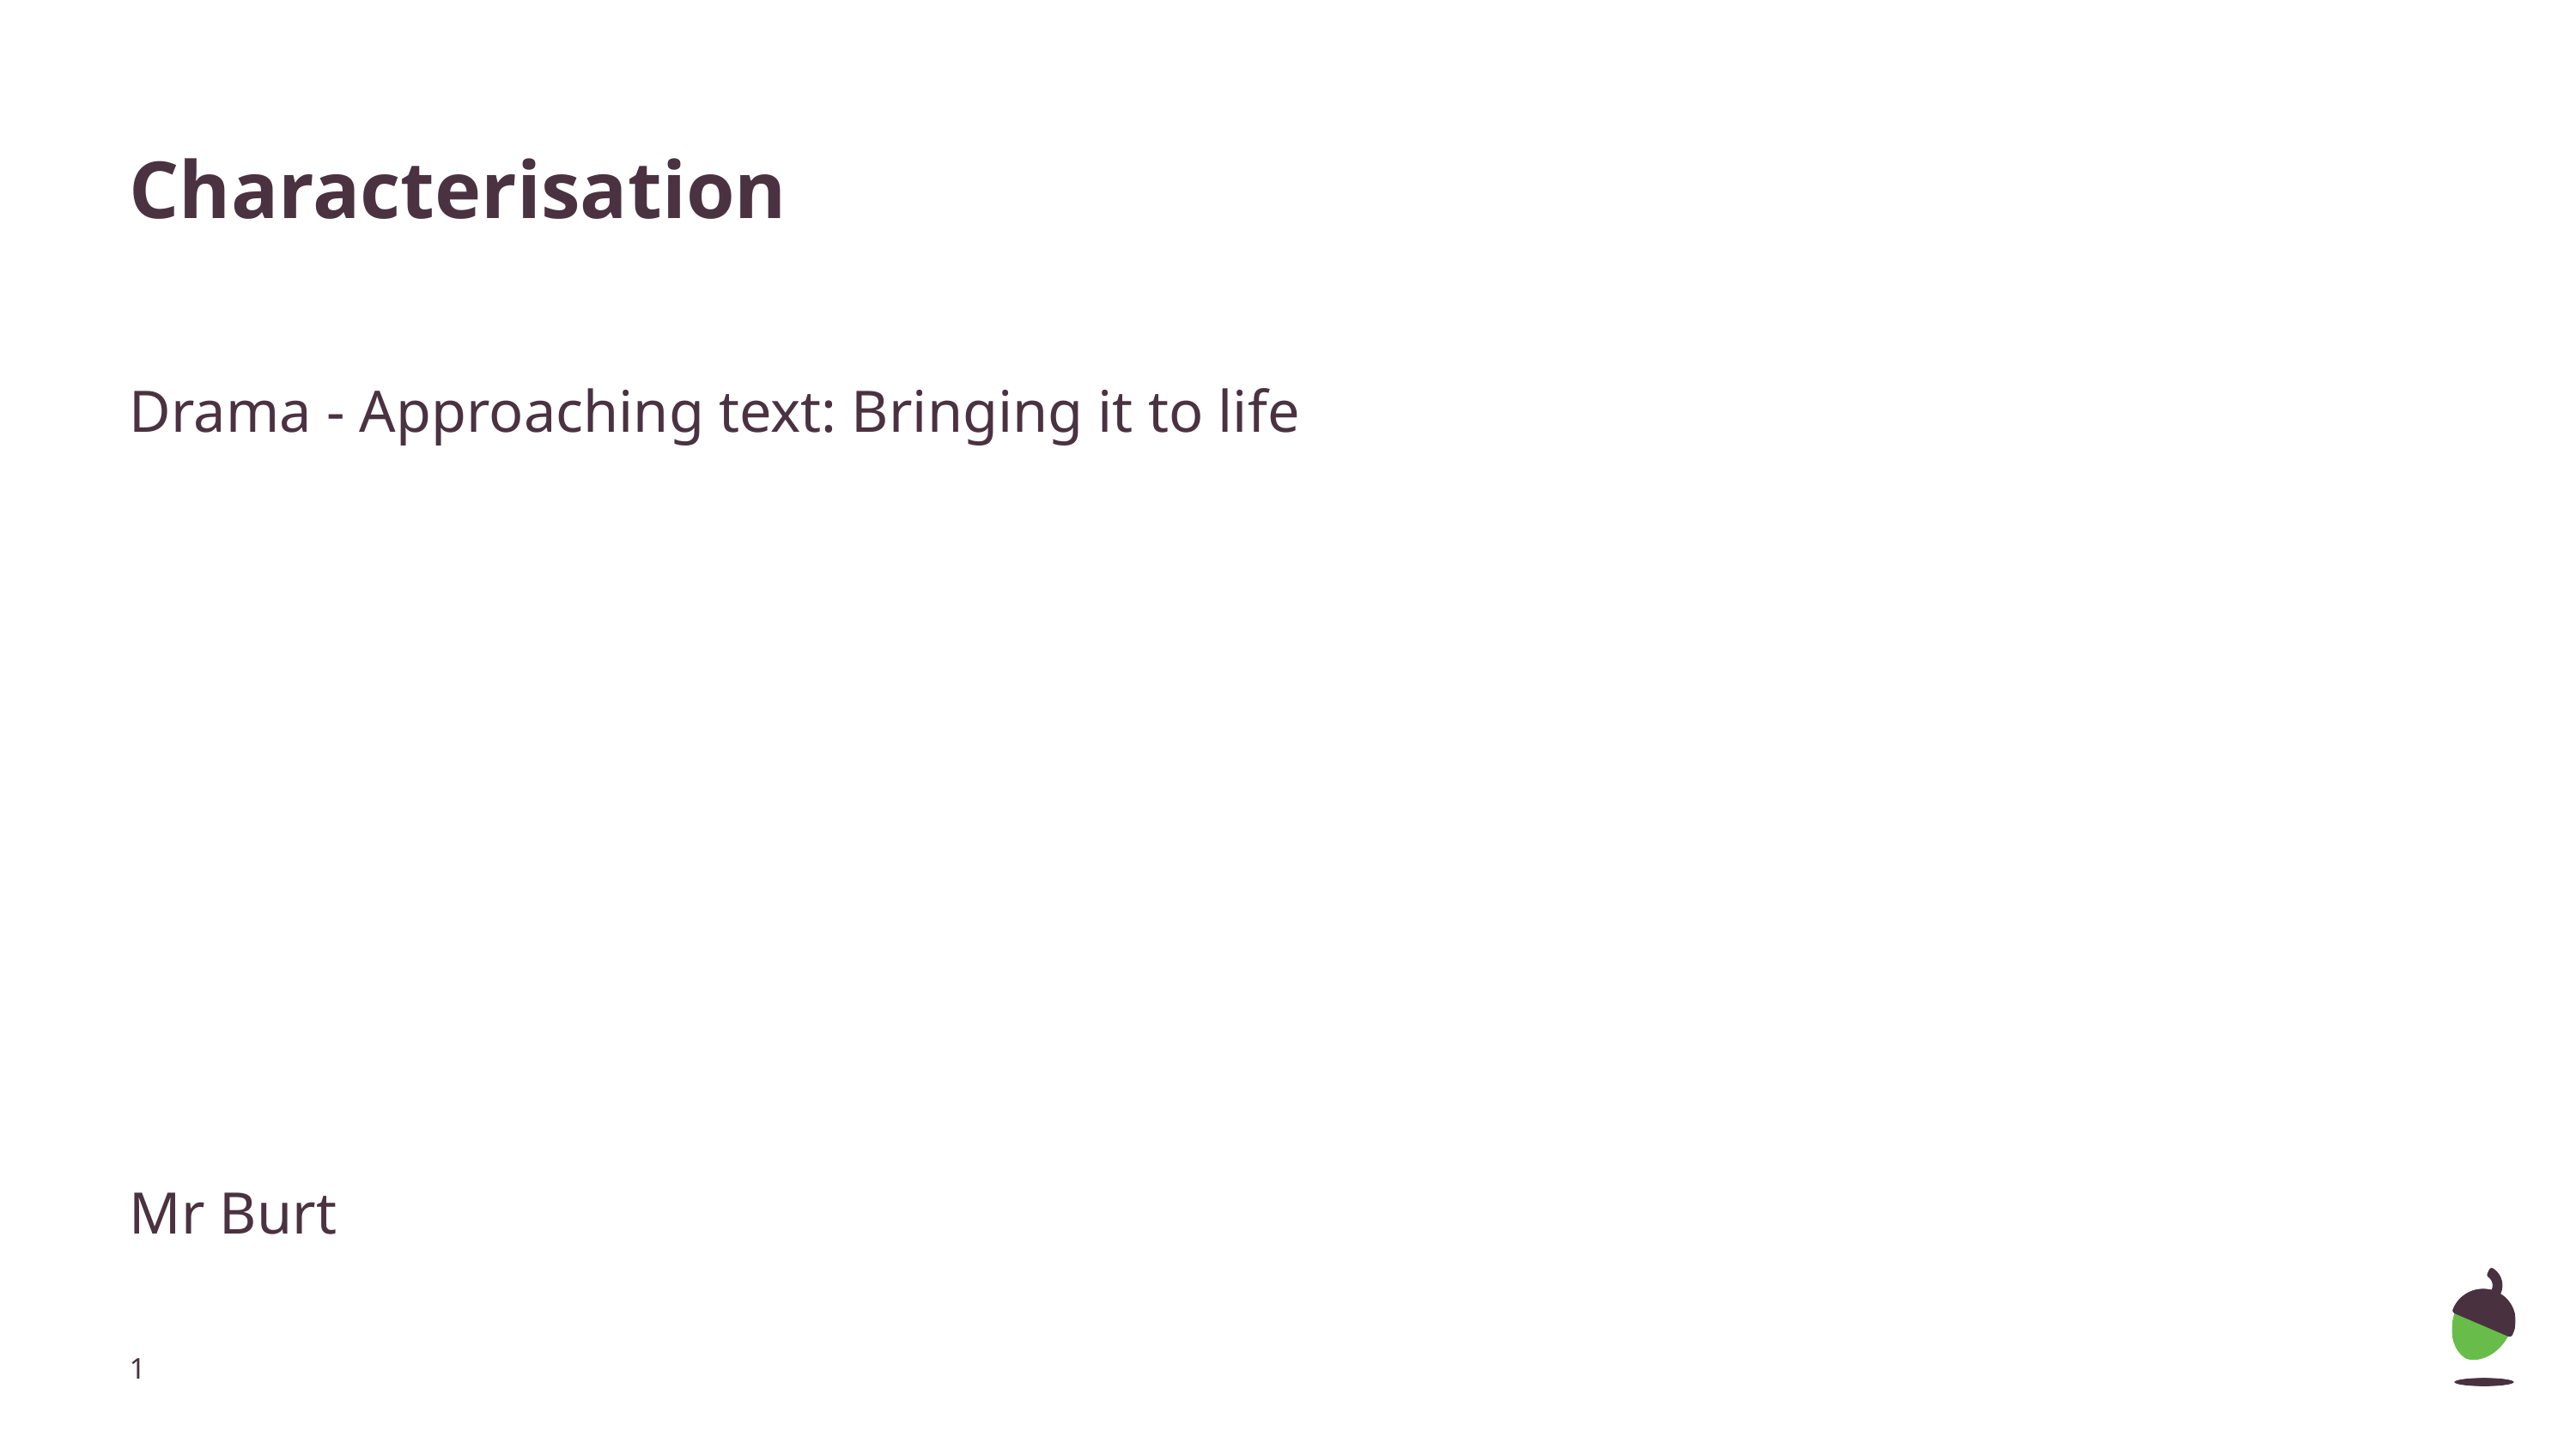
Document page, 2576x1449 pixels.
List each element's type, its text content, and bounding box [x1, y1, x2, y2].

title Characterisation [129, 124, 1990, 355]
list Drama - Approaching text: Bringing it to life [129, 355, 2447, 1245]
slide_number ‹#› [129, 1349, 332, 1401]
picture [2451, 1268, 2516, 1386]
subtitle Mr Burt [129, 1155, 1242, 1331]
